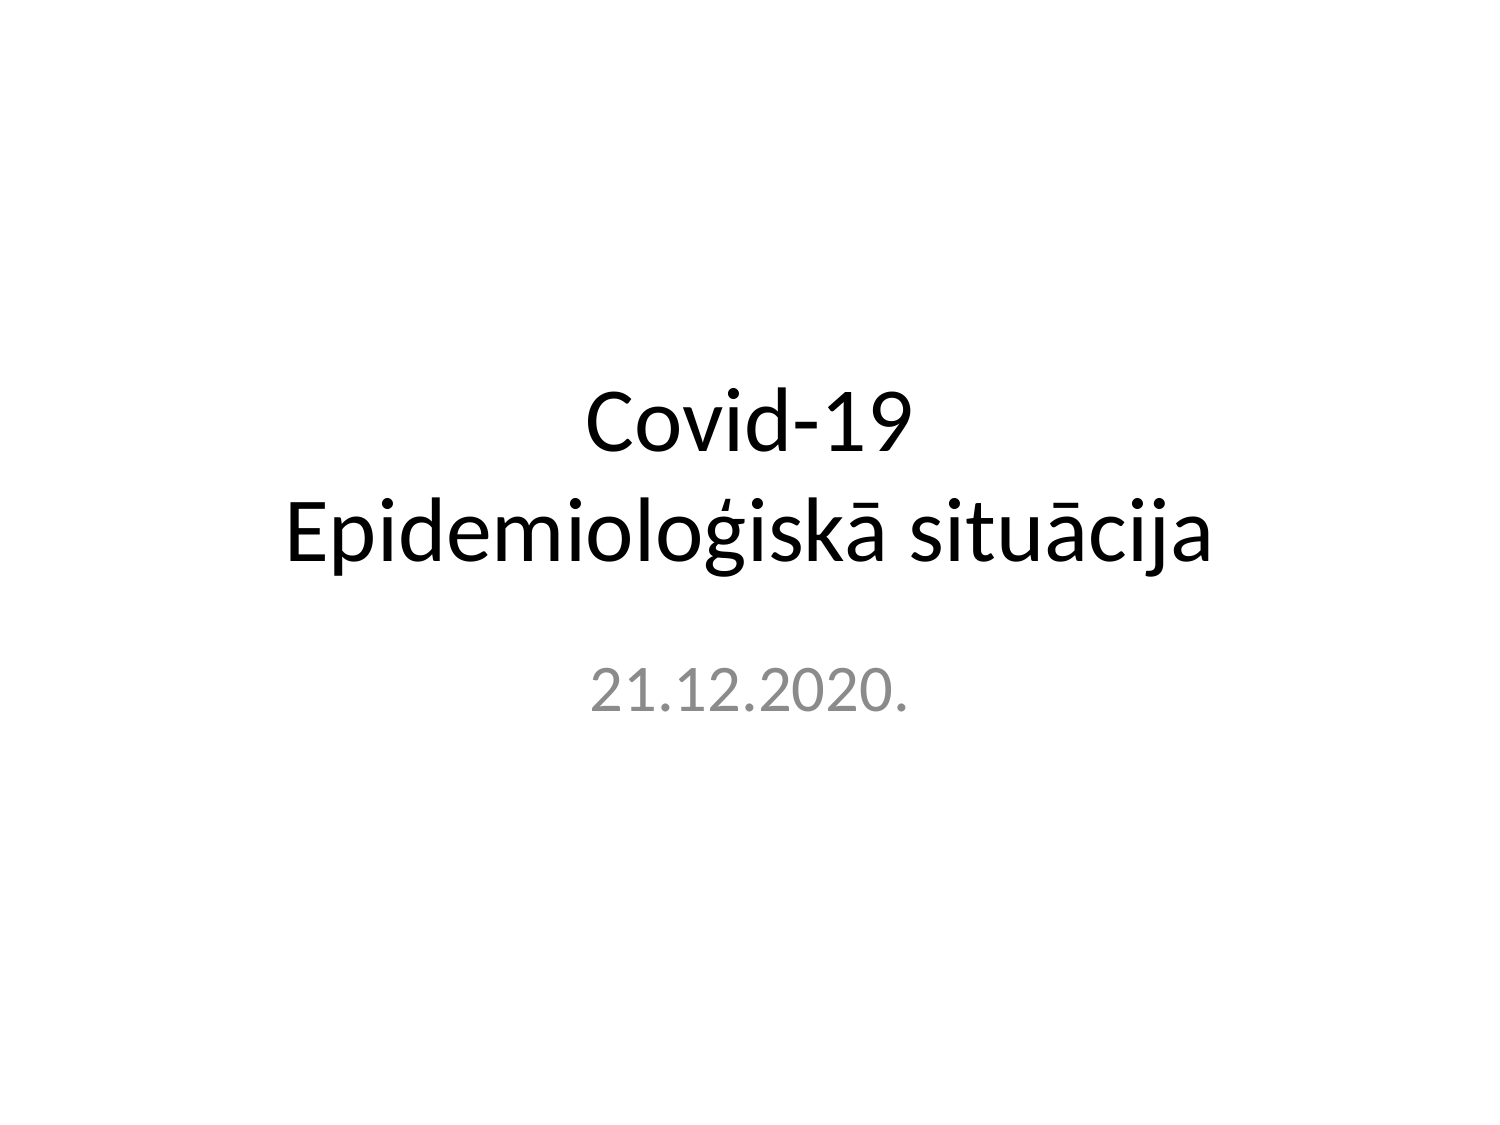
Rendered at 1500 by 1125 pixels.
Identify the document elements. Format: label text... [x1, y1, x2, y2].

title Covid-19 Epidemioloģiskā situācija [112, 349, 1388, 591]
subtitle 21.12.2020. [225, 637, 1275, 925]
